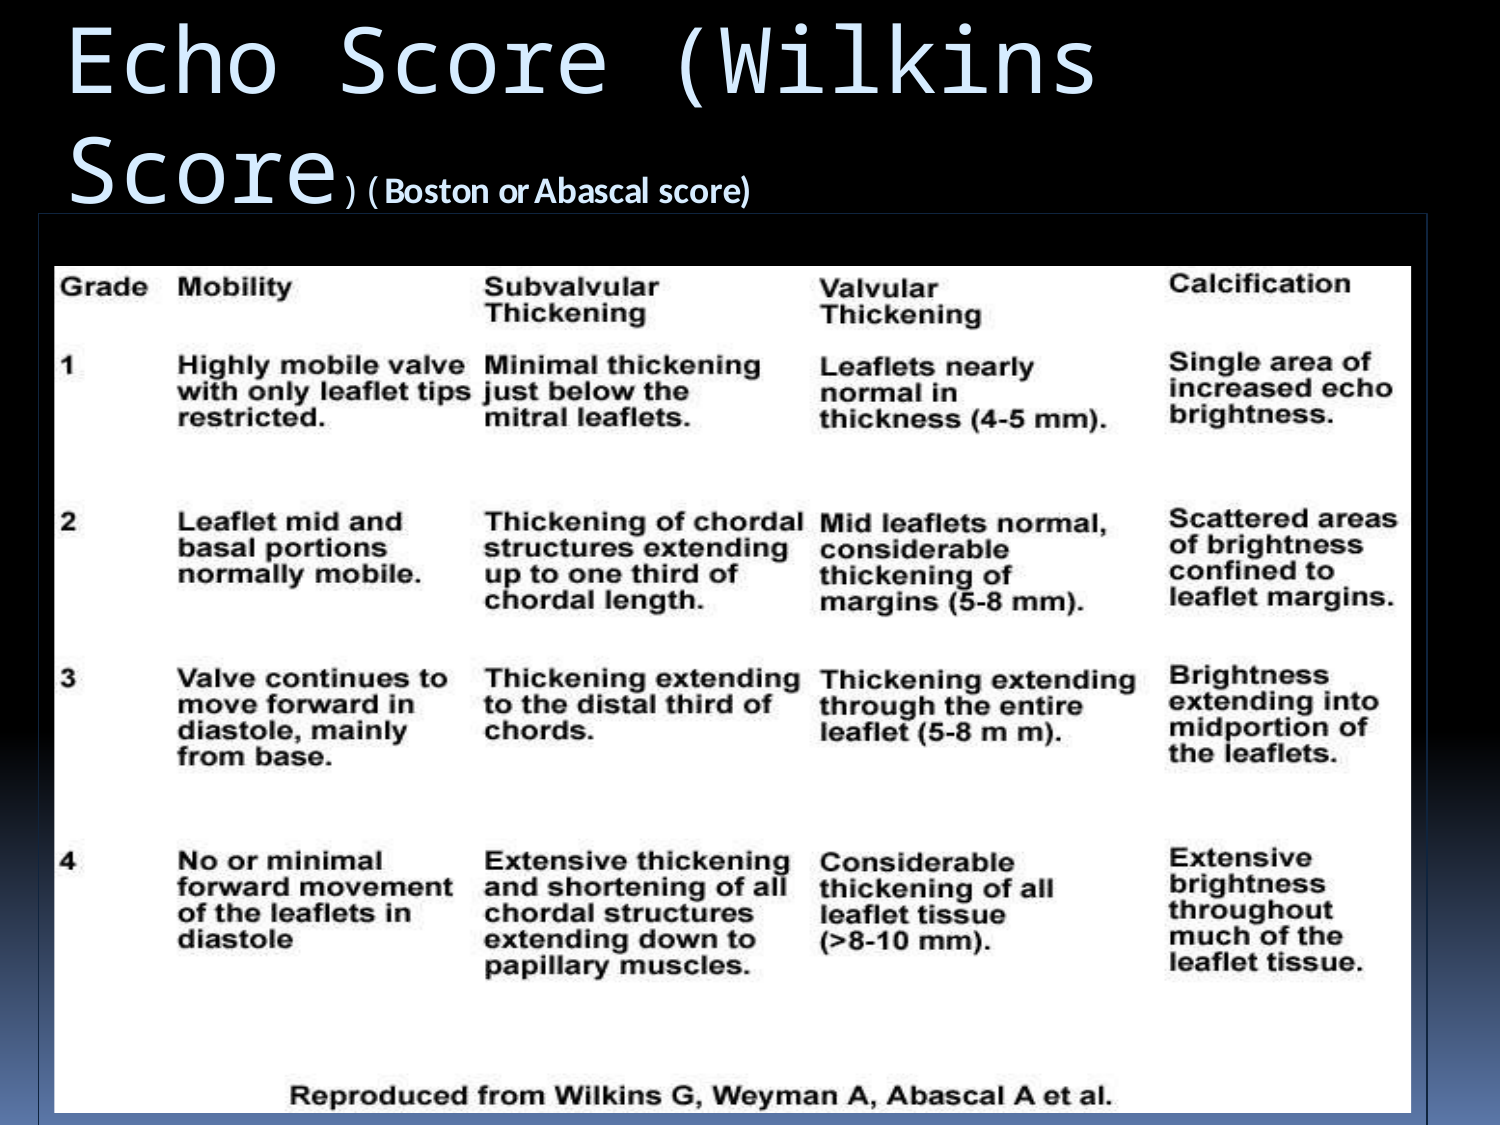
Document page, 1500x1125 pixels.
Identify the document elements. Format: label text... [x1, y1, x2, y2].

title Echo Score (Wilkins Score)(Boston or Abascal score) [62, 0, 1421, 202]
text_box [36, 211, 1429, 1125]
